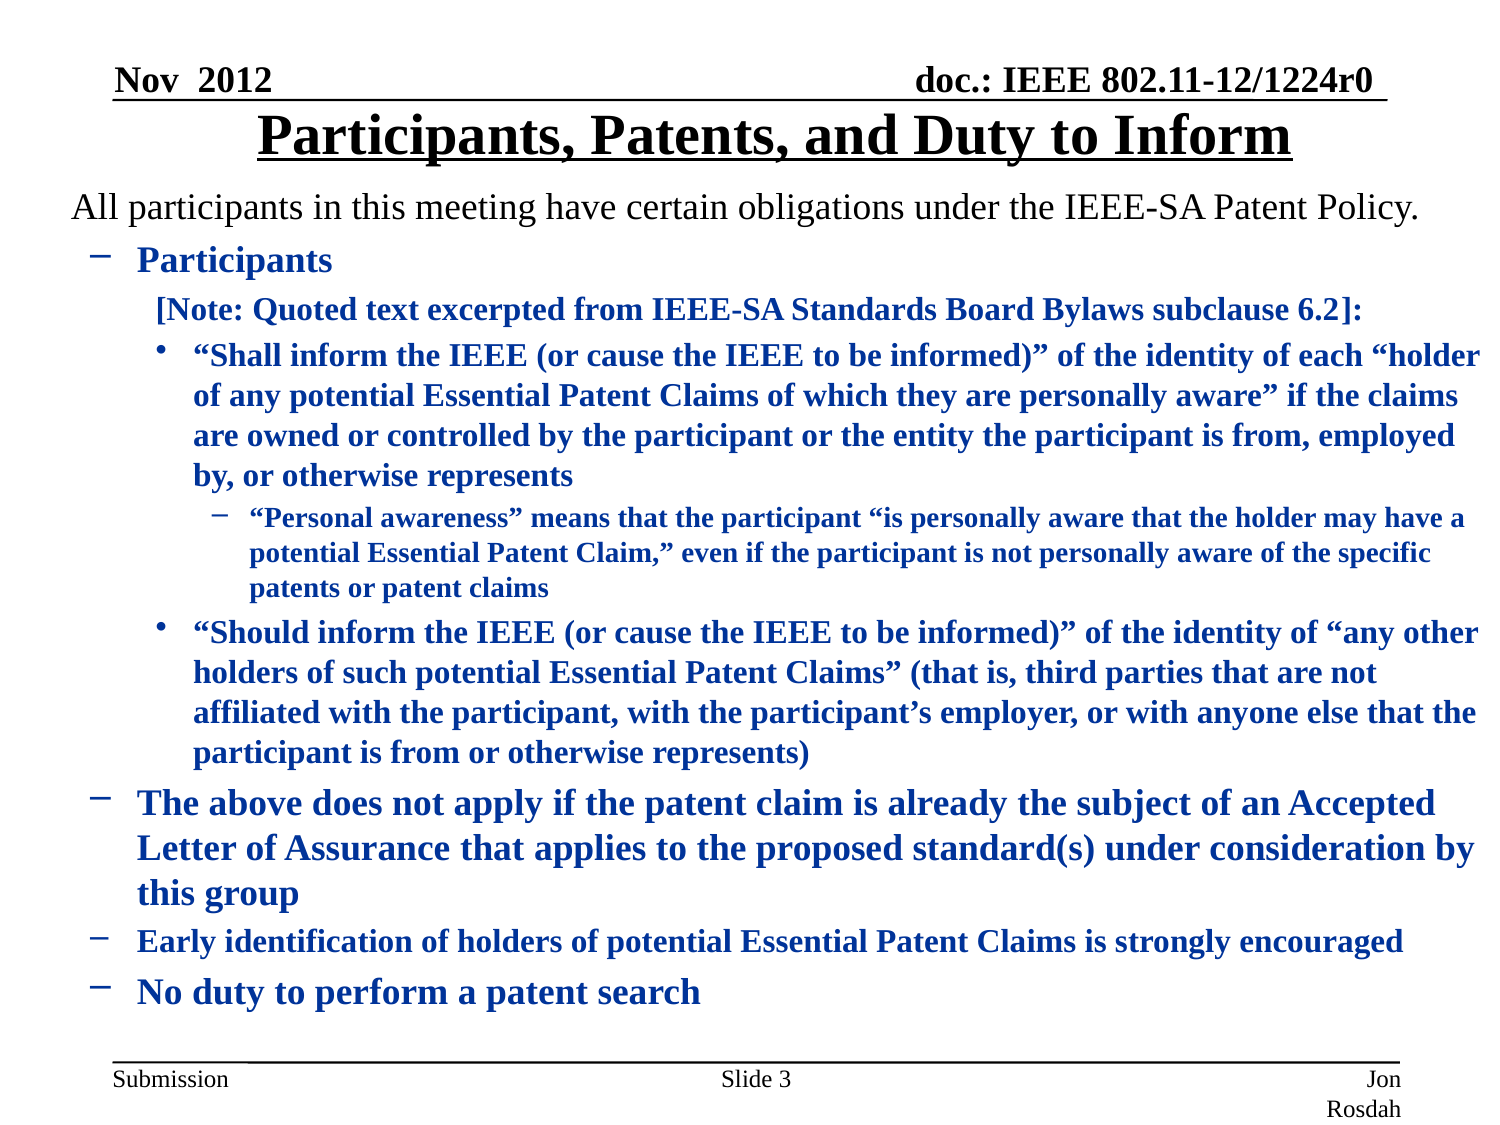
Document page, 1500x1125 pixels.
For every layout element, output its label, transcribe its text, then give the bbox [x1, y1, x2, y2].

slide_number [114, 54, 290, 99]
footer Jon Rosdahl (CSR) [1324, 1061, 1402, 1093]
list All participants in this meeting have certain obligations under the IEEE-SA Patent Policy. Participants [Note: Quoted text excerpted from IEEE-SA Standards Board Bylaws subclause 6.2]: “Shall inform the IEEE (or cause the IEEE to be informed)” of the identity of each “holder of any potential Essential Patent Claims of which they are personally aware” if the claims are owned or controlled by the participant or the entity the participant is from, employed by, or otherwise represents “Personal awareness” means that the participant “is personally aware that the holder may have a potential Essential Patent Claim,” even if the participant is not personally aware of the specific patents or patent claims “Should inform the IEEE (or cause the IEEE to be informed)” of the identity of “any other holders of such potential Essential Patent Claims” (that is, third parties that are not affiliated with the participant, with the participant’s employer, or with anyone else that the participant is from or otherwise represents) The above does not apply if the patent claim is already the subject of an Accepted Letter of Assurance that applies to the proposed standard(s) under consideration by this group Early identification of holders of potential Essential Patent Claims is strongly encouraged No duty to perform a patent search [0, 174, 1500, 1051]
slide_number Slide 3 [712, 1061, 800, 1093]
title Participants, Patents, and Duty to Inform [49, 99, 1500, 163]
